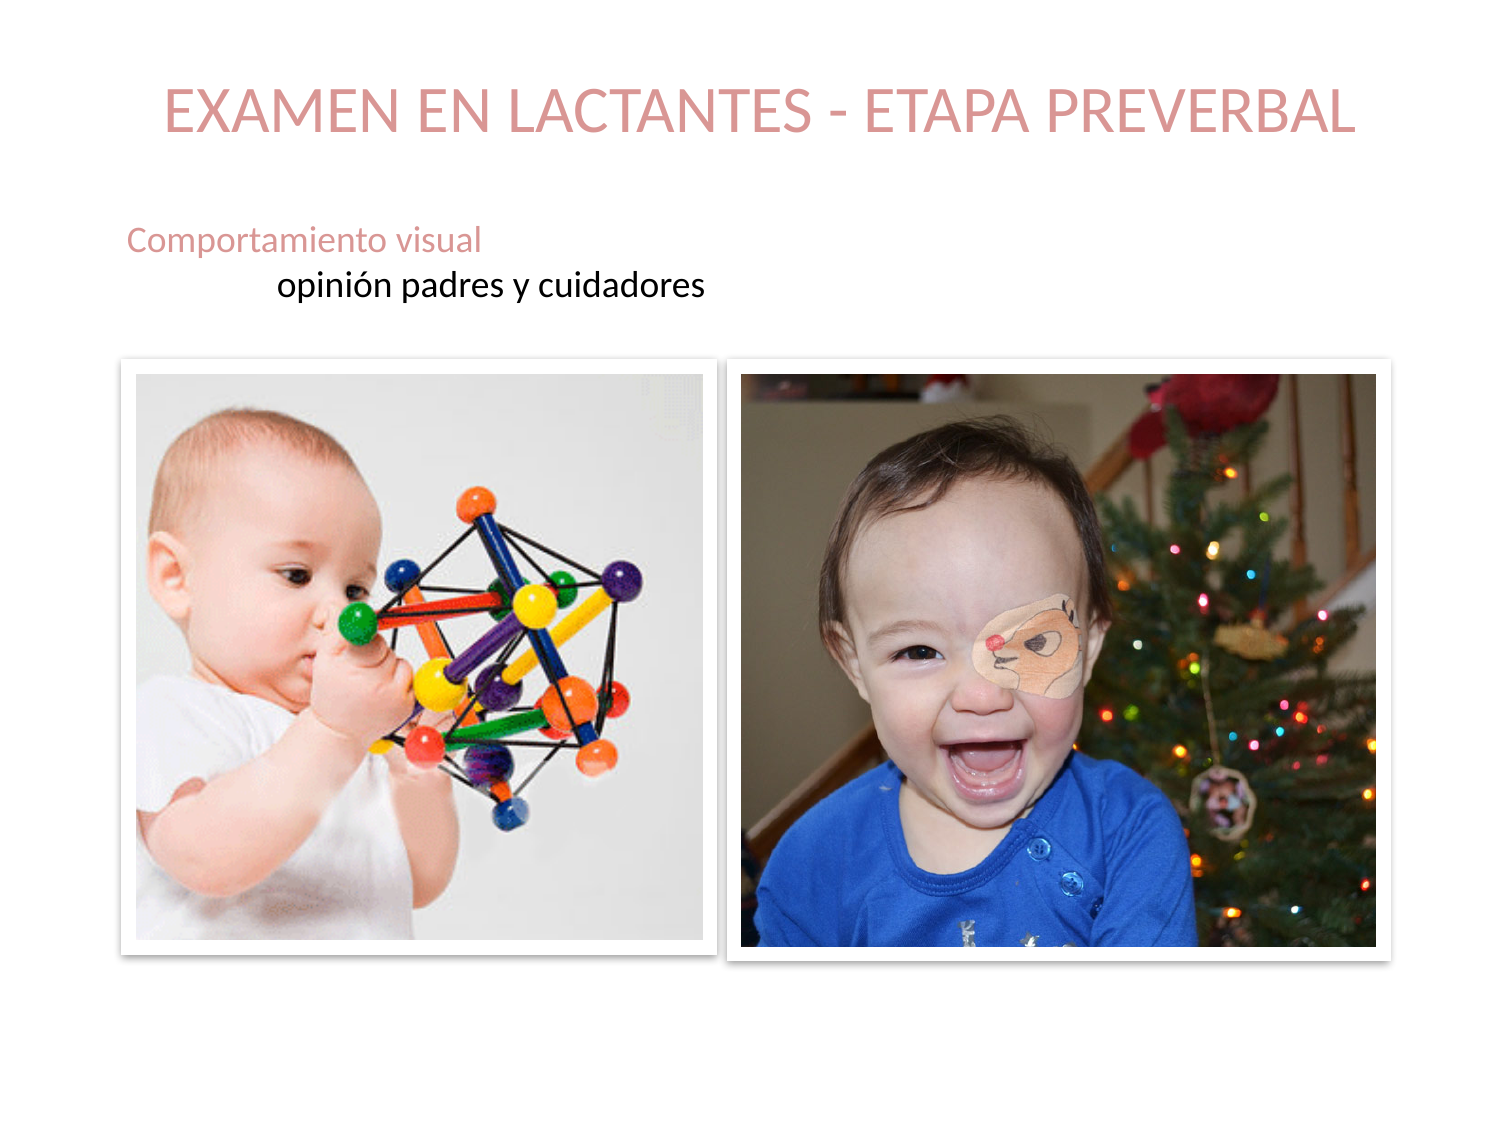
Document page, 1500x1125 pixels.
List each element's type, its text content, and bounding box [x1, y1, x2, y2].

picture [135, 373, 703, 941]
picture [740, 373, 1377, 947]
text_box EXAMEN EN LACTANTES - ETAPA PREVERBAL [70, 58, 1452, 154]
text_box Comportamiento visual opinión padres y cuidadores [112, 208, 1317, 313]
